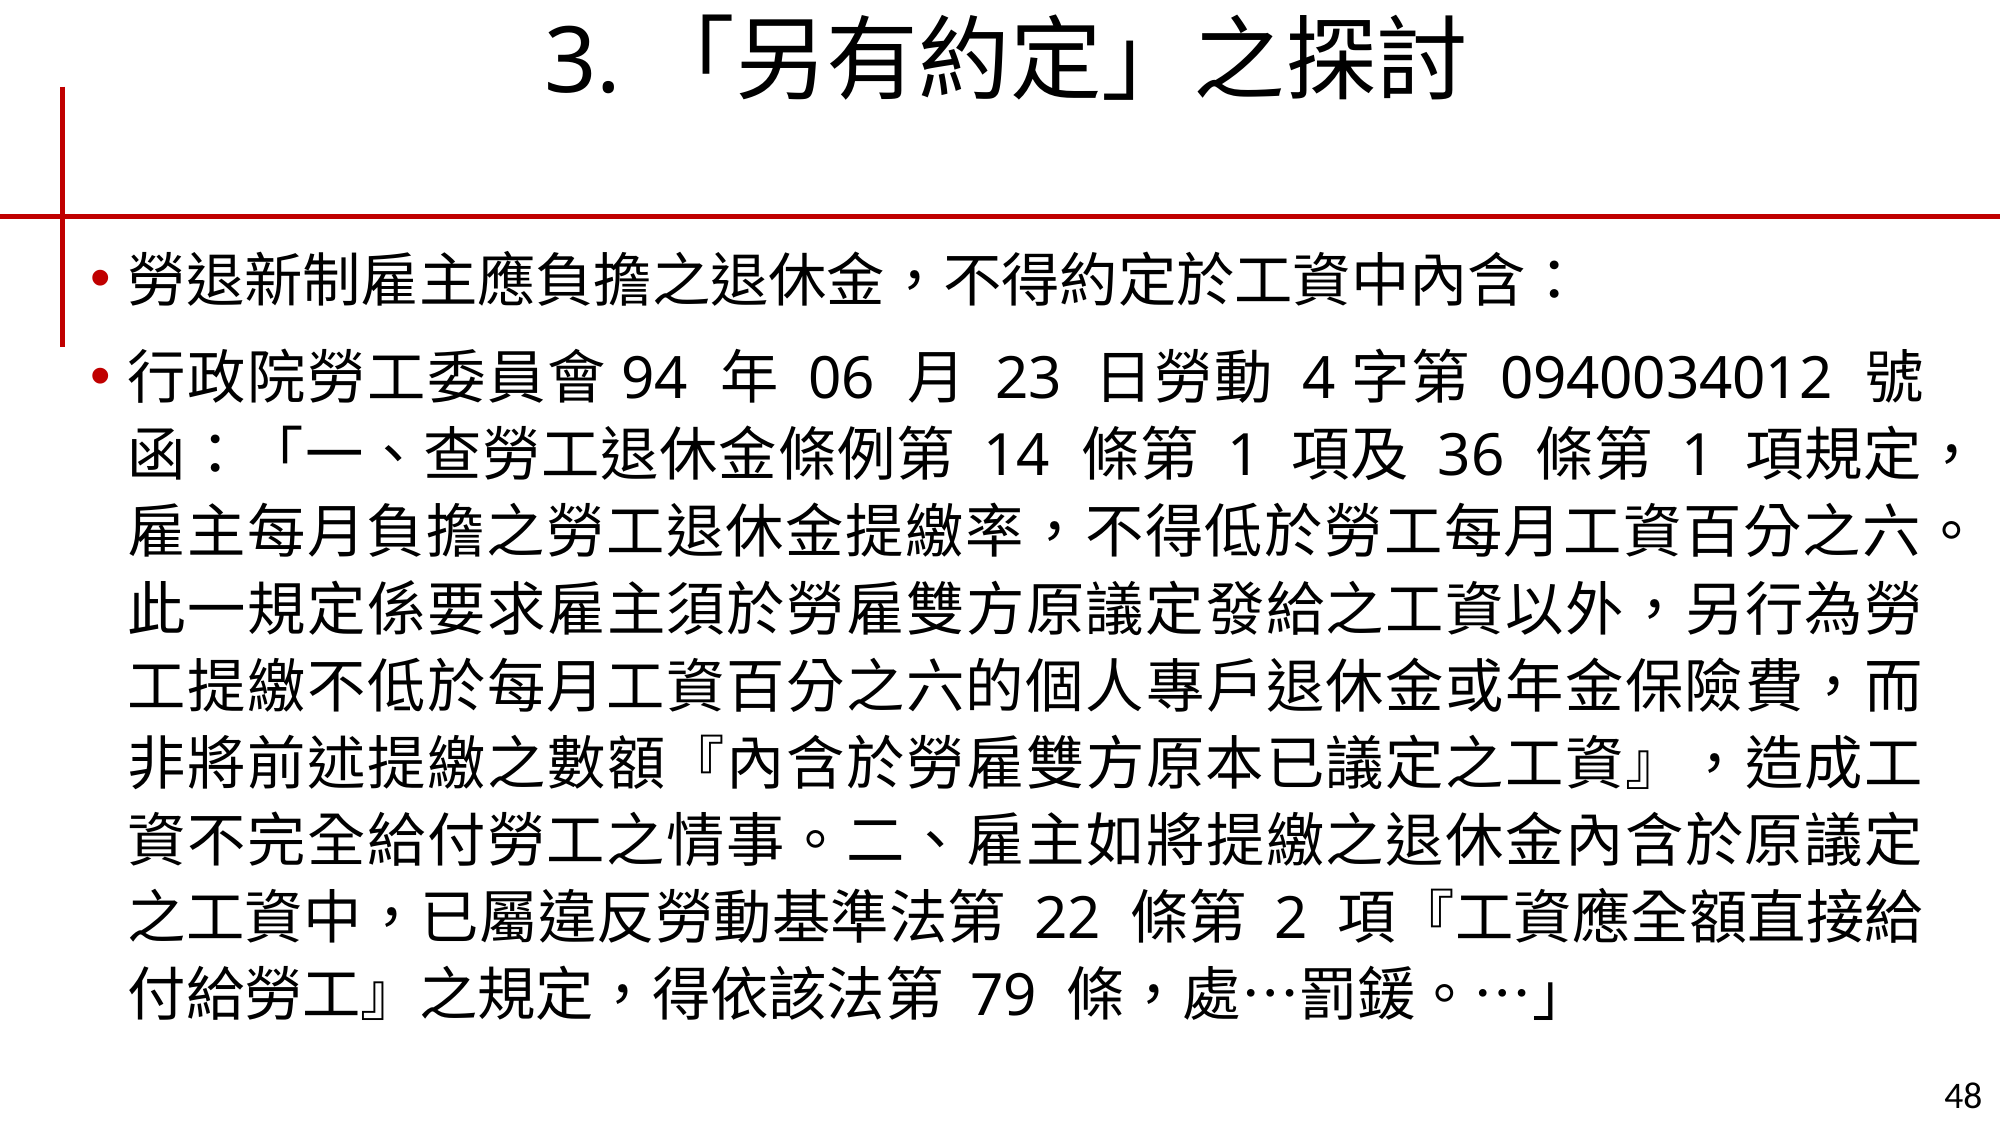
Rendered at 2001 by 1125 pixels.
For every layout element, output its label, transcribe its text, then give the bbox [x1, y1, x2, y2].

title 3.「另有約定」之探討 [75, 6, 1938, 211]
slide_number 48 [1701, 1063, 1998, 1118]
list 勞退新制雇主應負擔之退休金，不得約定於工資中內含： 行政院勞工委員會94 年 06 月 23 日勞動 4字第 0940034012 號函：「一、查勞工退休金條例第 14 條第 1 項及 36 條第 1 項規定，雇主每月負擔之勞工退休金提繳率，不得低於勞工每月工資百分之六。此一規定係要求雇主須於勞雇雙方原議定發給之工資以外，另行為勞工提繳不低於每月工資百分之六的個人專戶退休金或年金保險費，而非將前述提繳之數額『內含於勞雇雙方原本已議定之工資』，造成工資不完全給付勞工之情事。二、雇主如將提繳之退休金內含於原議定之工資中，已屬違反勞動基準法第 22 條第 2 項『工資應全額直接給付給勞工』之規定，得依該法第 79 條，處…罰鍰。…」 [75, 228, 1938, 1038]
